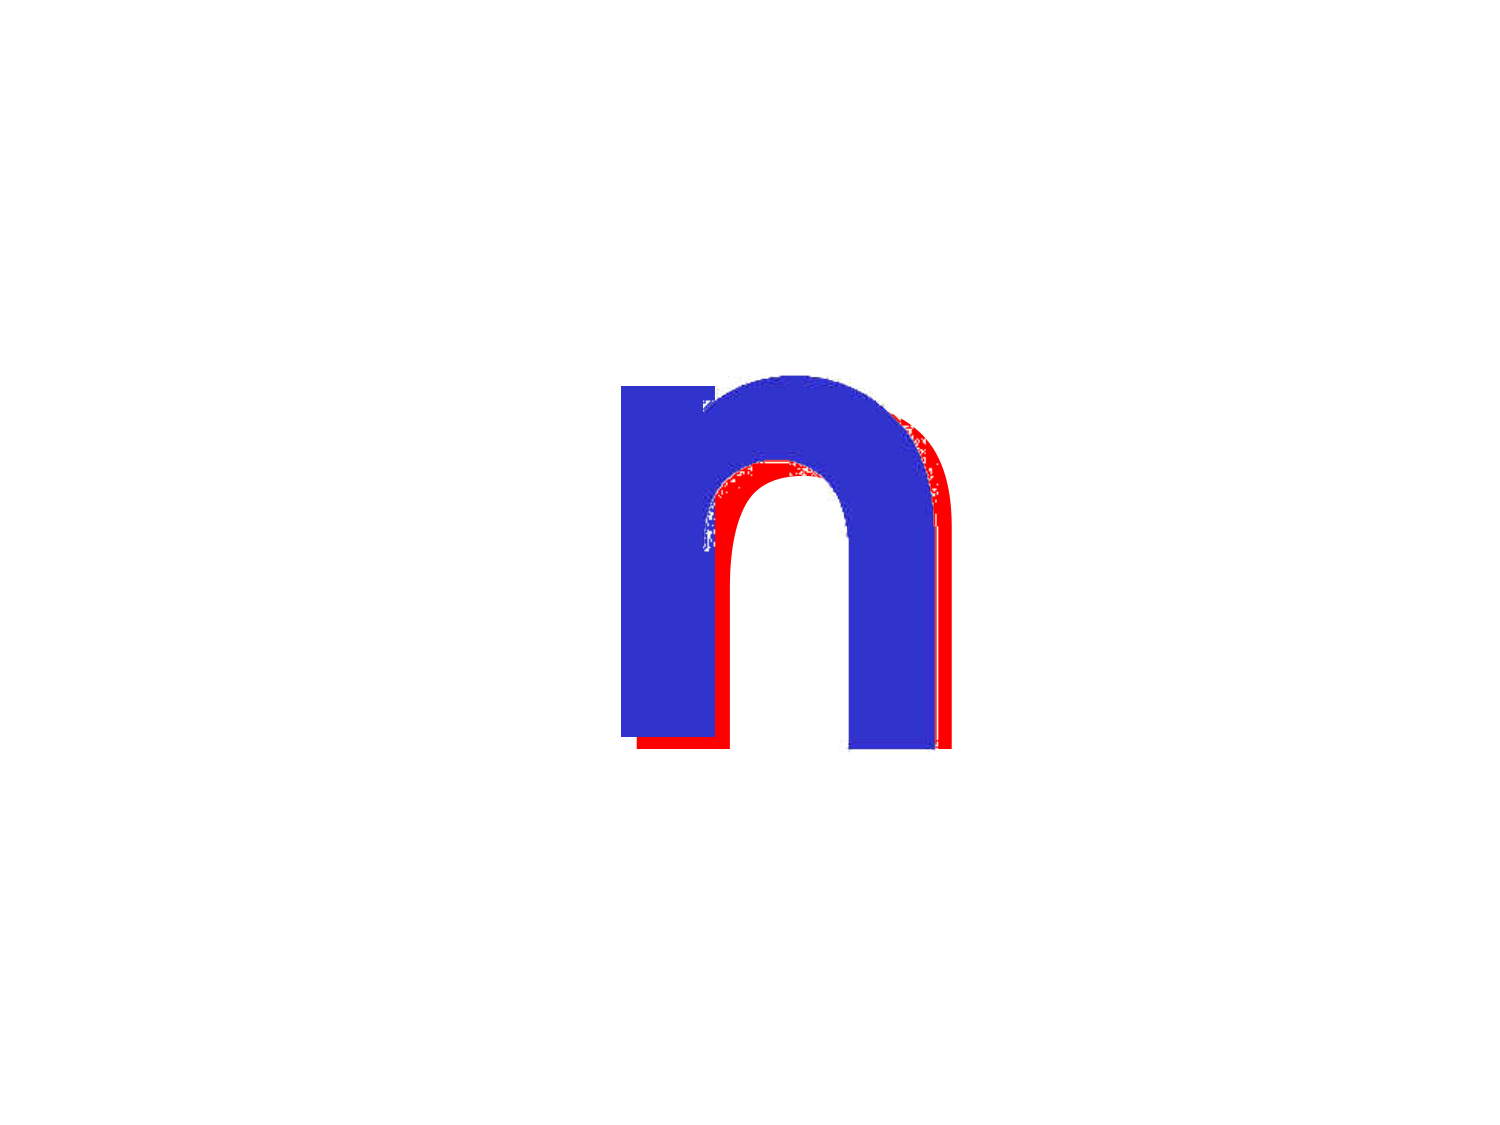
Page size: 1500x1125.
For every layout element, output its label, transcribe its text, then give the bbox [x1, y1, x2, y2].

picture [620, 362, 985, 786]
text_box n [574, 117, 1138, 882]
